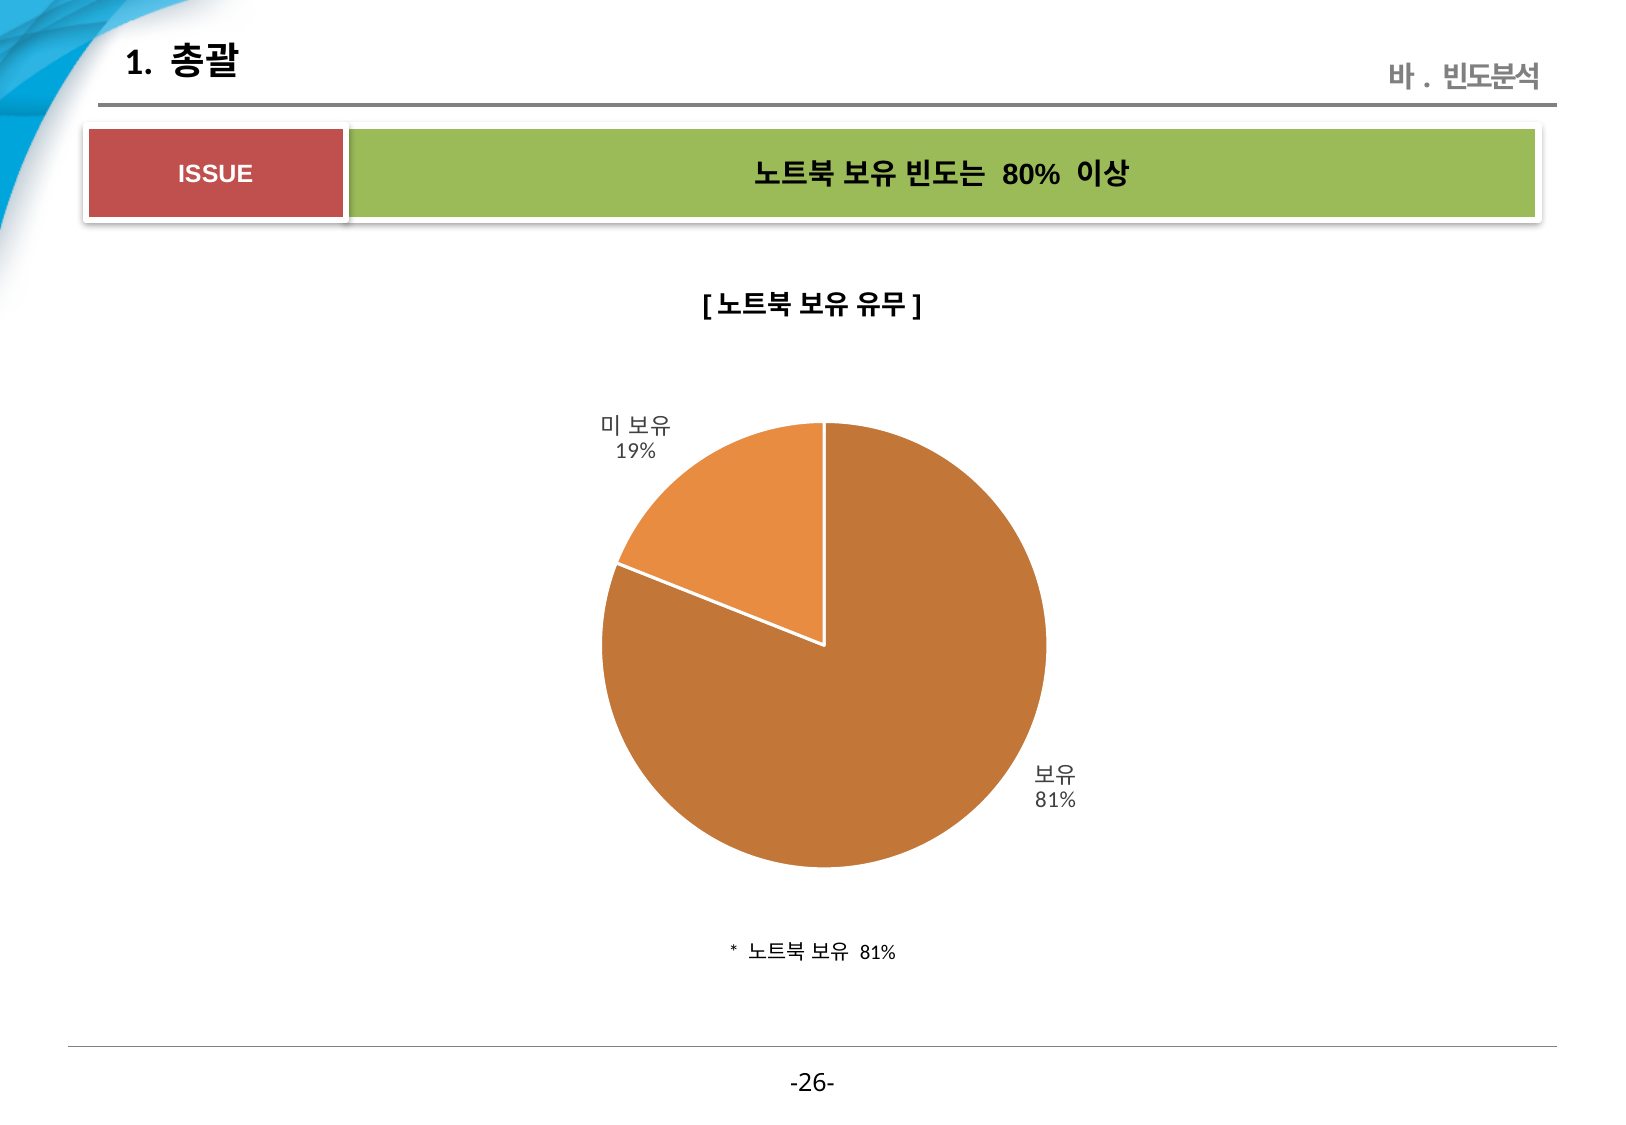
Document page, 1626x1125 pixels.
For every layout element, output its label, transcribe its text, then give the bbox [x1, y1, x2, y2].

text_box [노트북 보유 유무] [85, 280, 1539, 328]
picture [0, 0, 352, 336]
text_box 노트북 보유 빈도는 80% 이상 [348, 122, 1542, 223]
chart [85, 367, 1539, 924]
title 1. 총괄 [109, 29, 261, 90]
text_box ISSUE [83, 122, 349, 223]
text_box * 노트북 보유 81% [713, 931, 911, 971]
slide_number -25- [773, 1059, 852, 1105]
subtitle 바. 빈도분석 [830, 51, 1556, 102]
